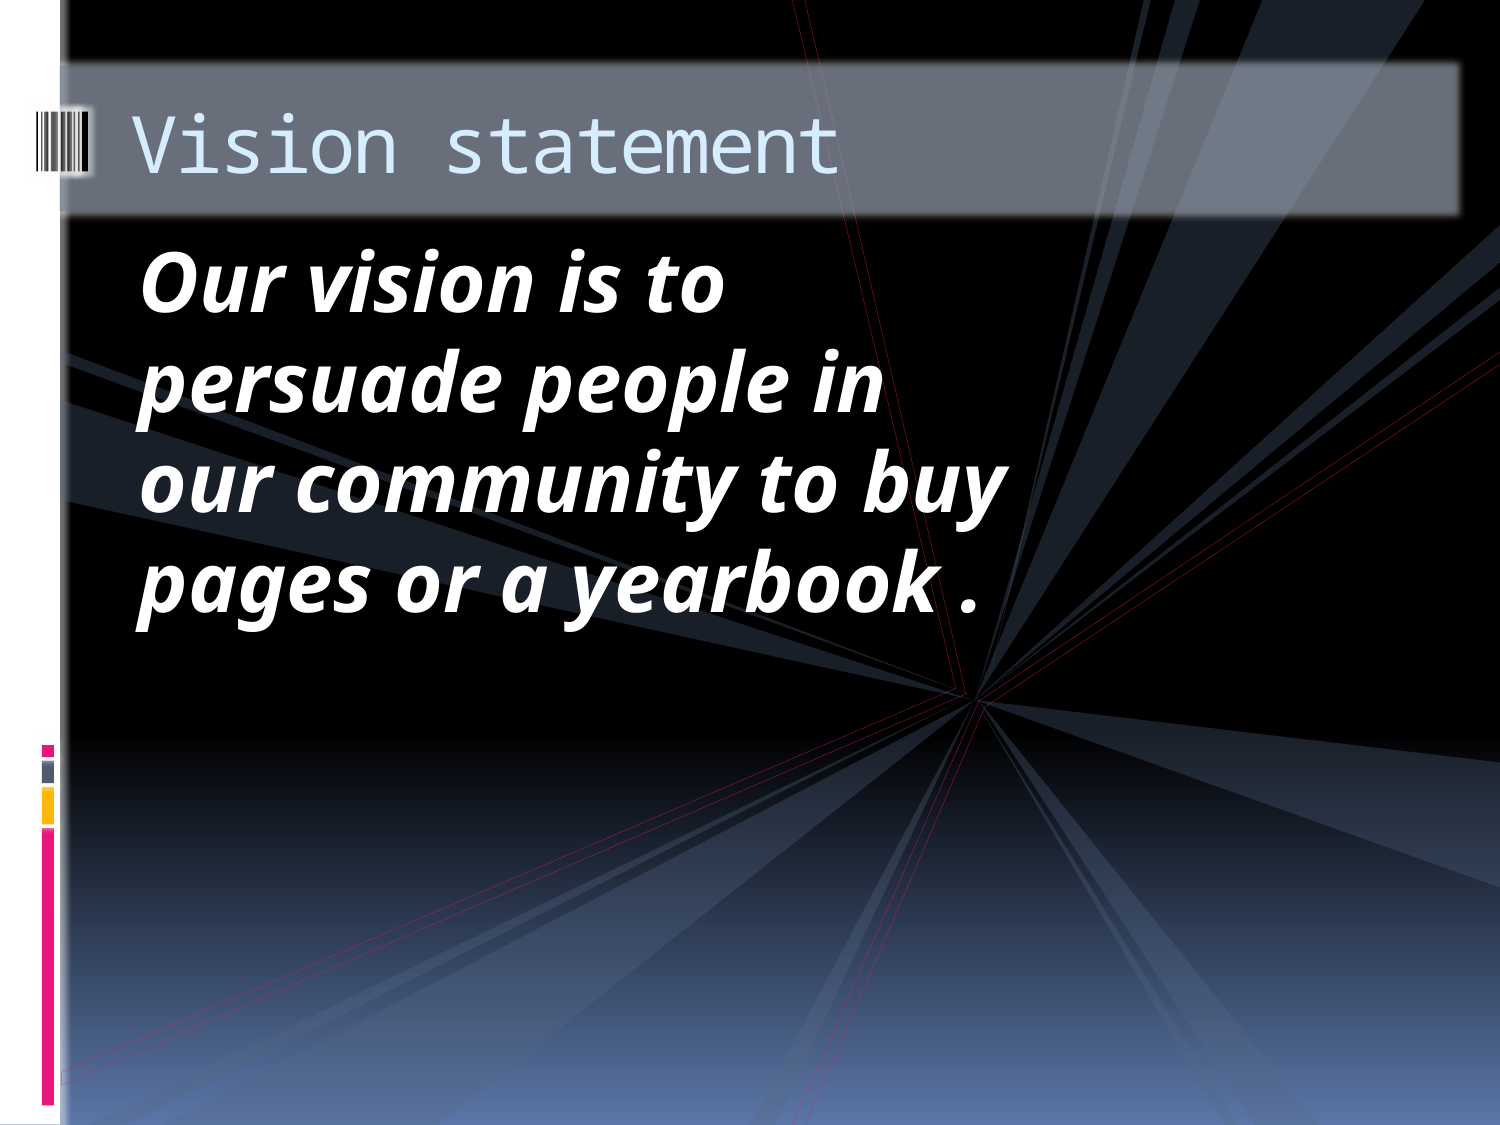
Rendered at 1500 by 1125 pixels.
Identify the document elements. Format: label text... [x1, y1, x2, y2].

list Our vision is to persuade people in our community to buy pages or a yearbook . [115, 221, 1054, 383]
title Vision statement [115, 83, 1454, 212]
